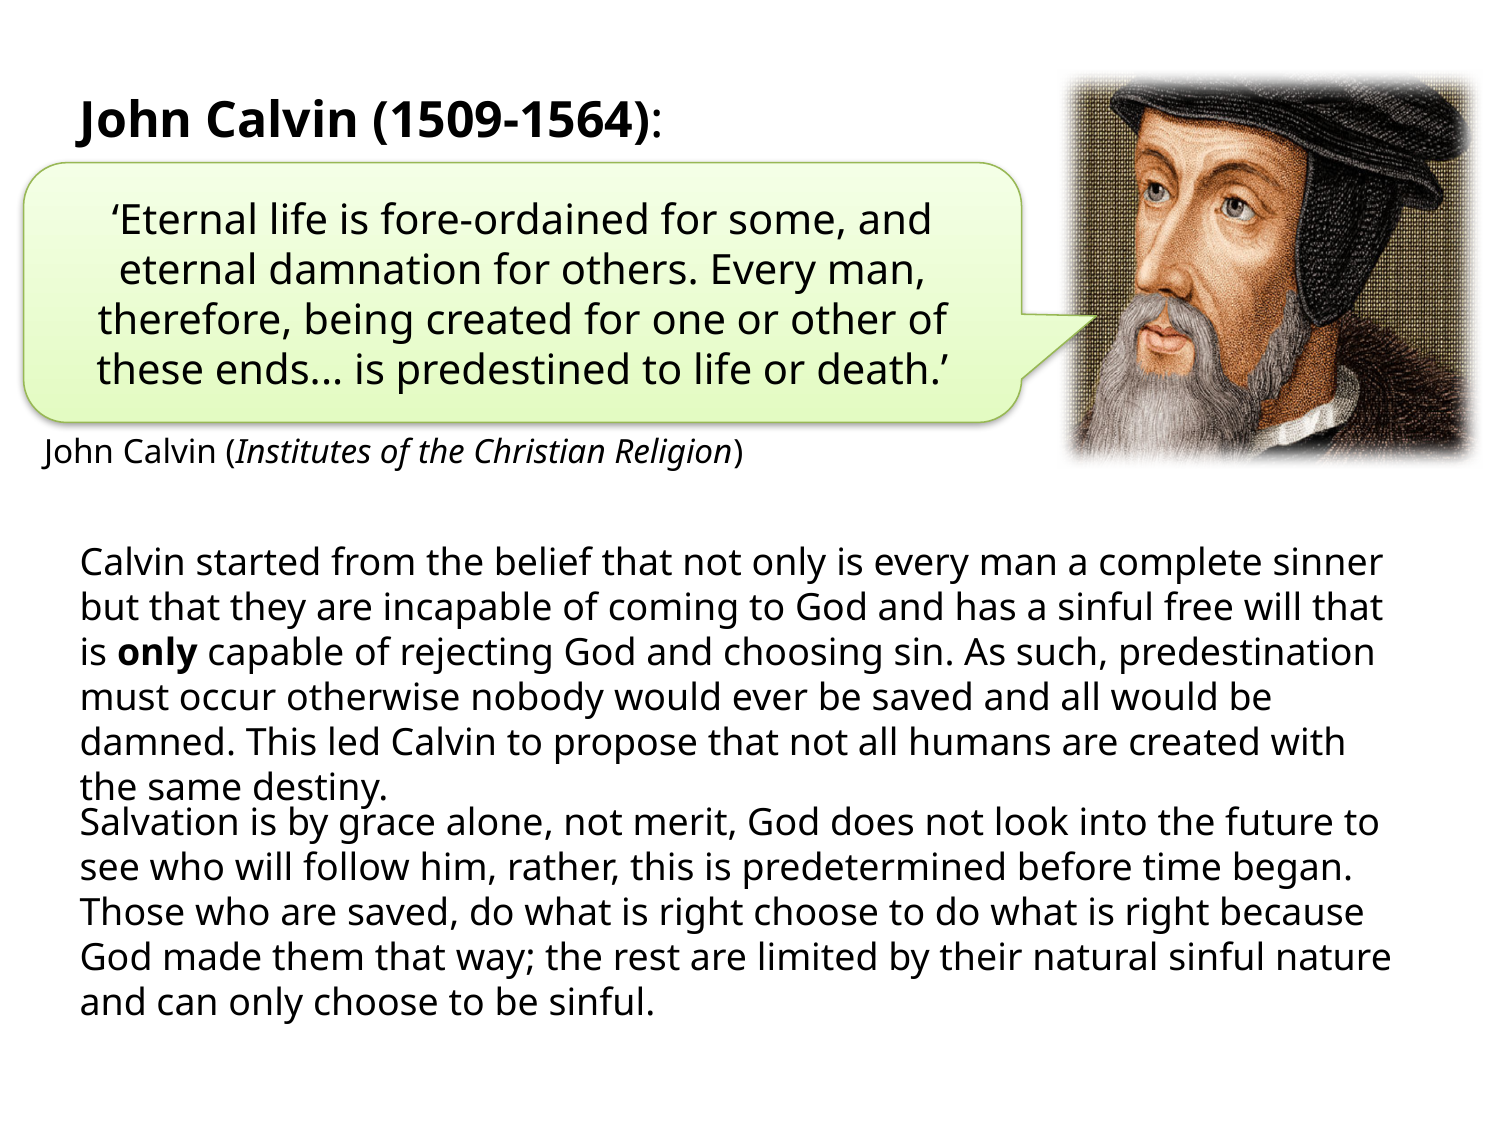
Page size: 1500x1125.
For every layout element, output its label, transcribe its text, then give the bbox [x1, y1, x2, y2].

text_box John Calvin (1509-1564): [64, 79, 691, 155]
text_box ‘Eternal life is fore-ordained for some, and eternal damnation for others. Every man, therefore, being created for one or other of these ends... is predestined to life or death.’ [22, 161, 1051, 424]
text_box Calvin started from the belief that not only is every man a complete sinner but that they are incapable of coming to God and has a sinful free will that is only capable of rejecting God and choosing sin. As such, predestination must occur otherwise nobody would ever be saved and all would be damned. This led Calvin to propose that not all humans are created with the same destiny. [64, 530, 1412, 790]
text_box John Calvin (Institutes of the Christian Religion) [29, 422, 928, 478]
text_box Salvation is by grace alone, not merit, God does not look into the future to see who will follow him, rather, this is predetermined before time began. Those who are saved, do what is right choose to do what is right because God made them that way; the rest are limited by their natural sinful nature and can only choose to be sinful. [64, 790, 1412, 1031]
picture [1056, 67, 1483, 471]
